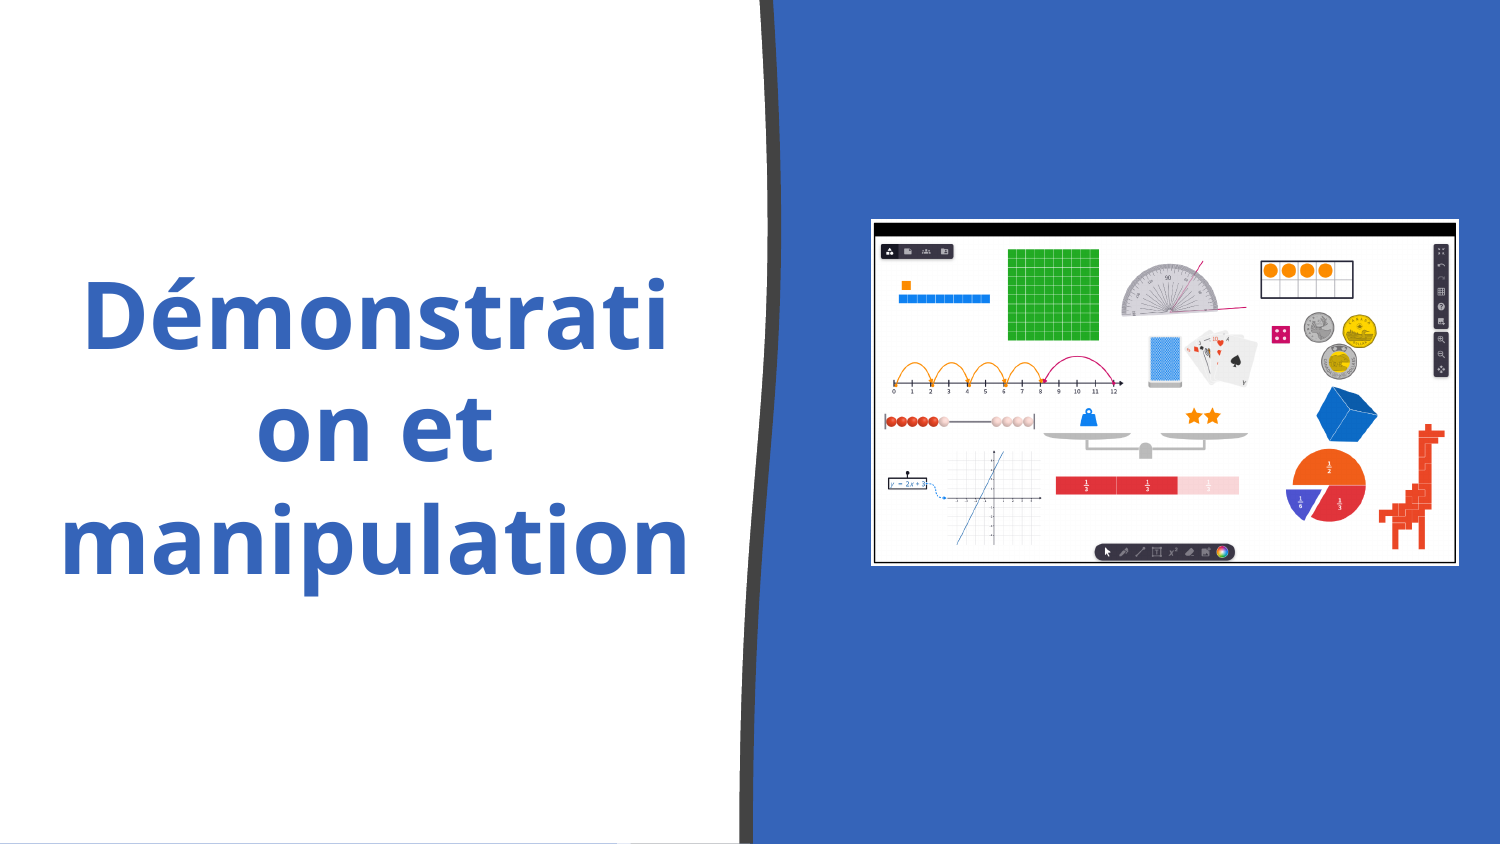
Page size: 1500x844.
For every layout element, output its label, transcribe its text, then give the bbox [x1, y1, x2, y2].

picture [871, 219, 1459, 567]
title Démonstration et manipulation [43, 143, 708, 608]
